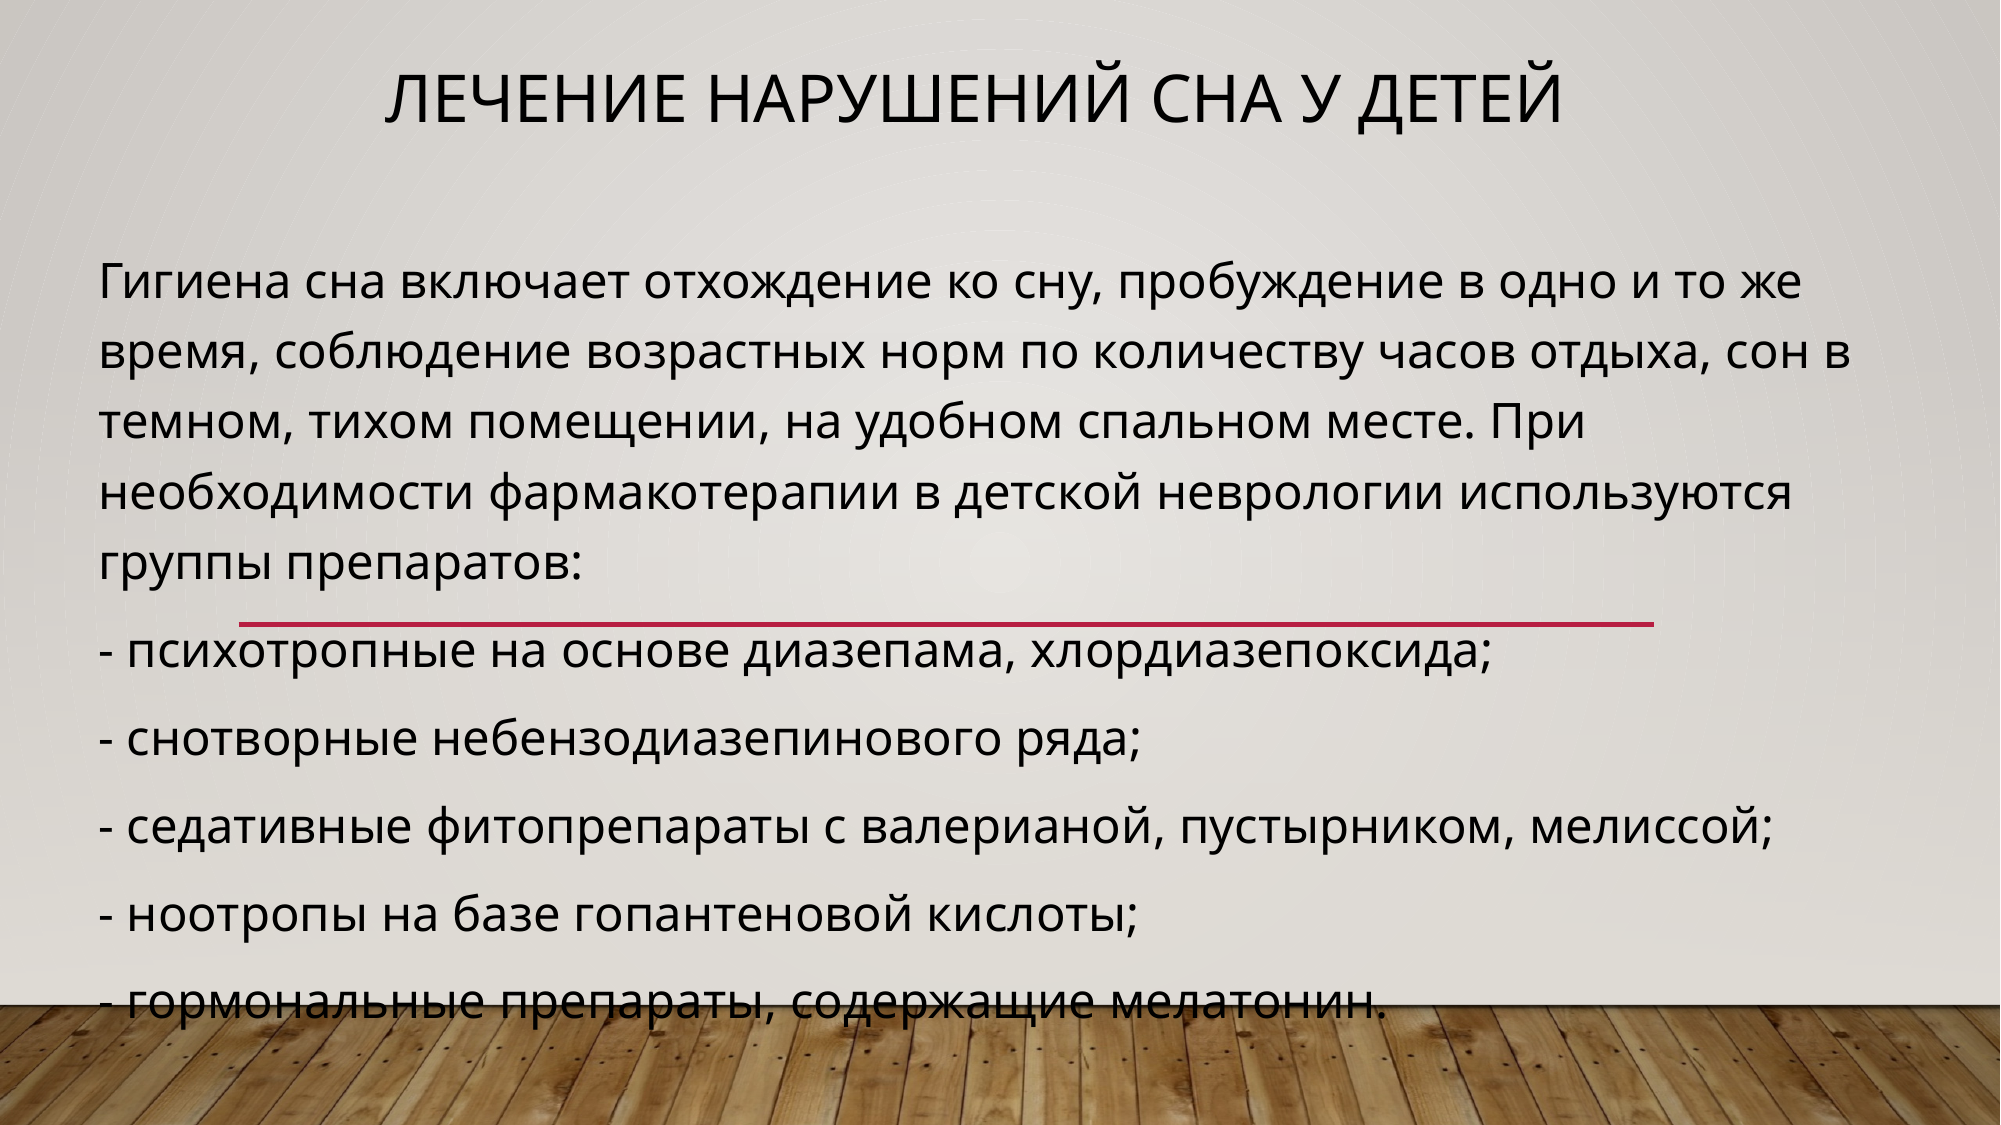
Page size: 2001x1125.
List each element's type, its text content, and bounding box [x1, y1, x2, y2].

list Гигиена сна включает отхождение ко сну, пробуждение в одно и то же время, соблюдение возрастных норм по количеству часов отдыха, сон в темном, тихом помещении, на удобном спальном месте. При необходимости фармакотерапии в детской неврологии используются группы препаратов: - психотропные на основе диазепама, хлордиазепоксида; - снотворные небензодиазепинового ряда; - седативные фитопрепараты с валерианой, пустырником, мелиссой; - ноотропы на базе гопантеновой кислоты; - гормональные препараты, содержащие мелатонин. [83, 222, 1966, 1038]
title Лечение нарушений сна у детей [370, 57, 1789, 144]
picture [0, 1005, 2000, 1125]
